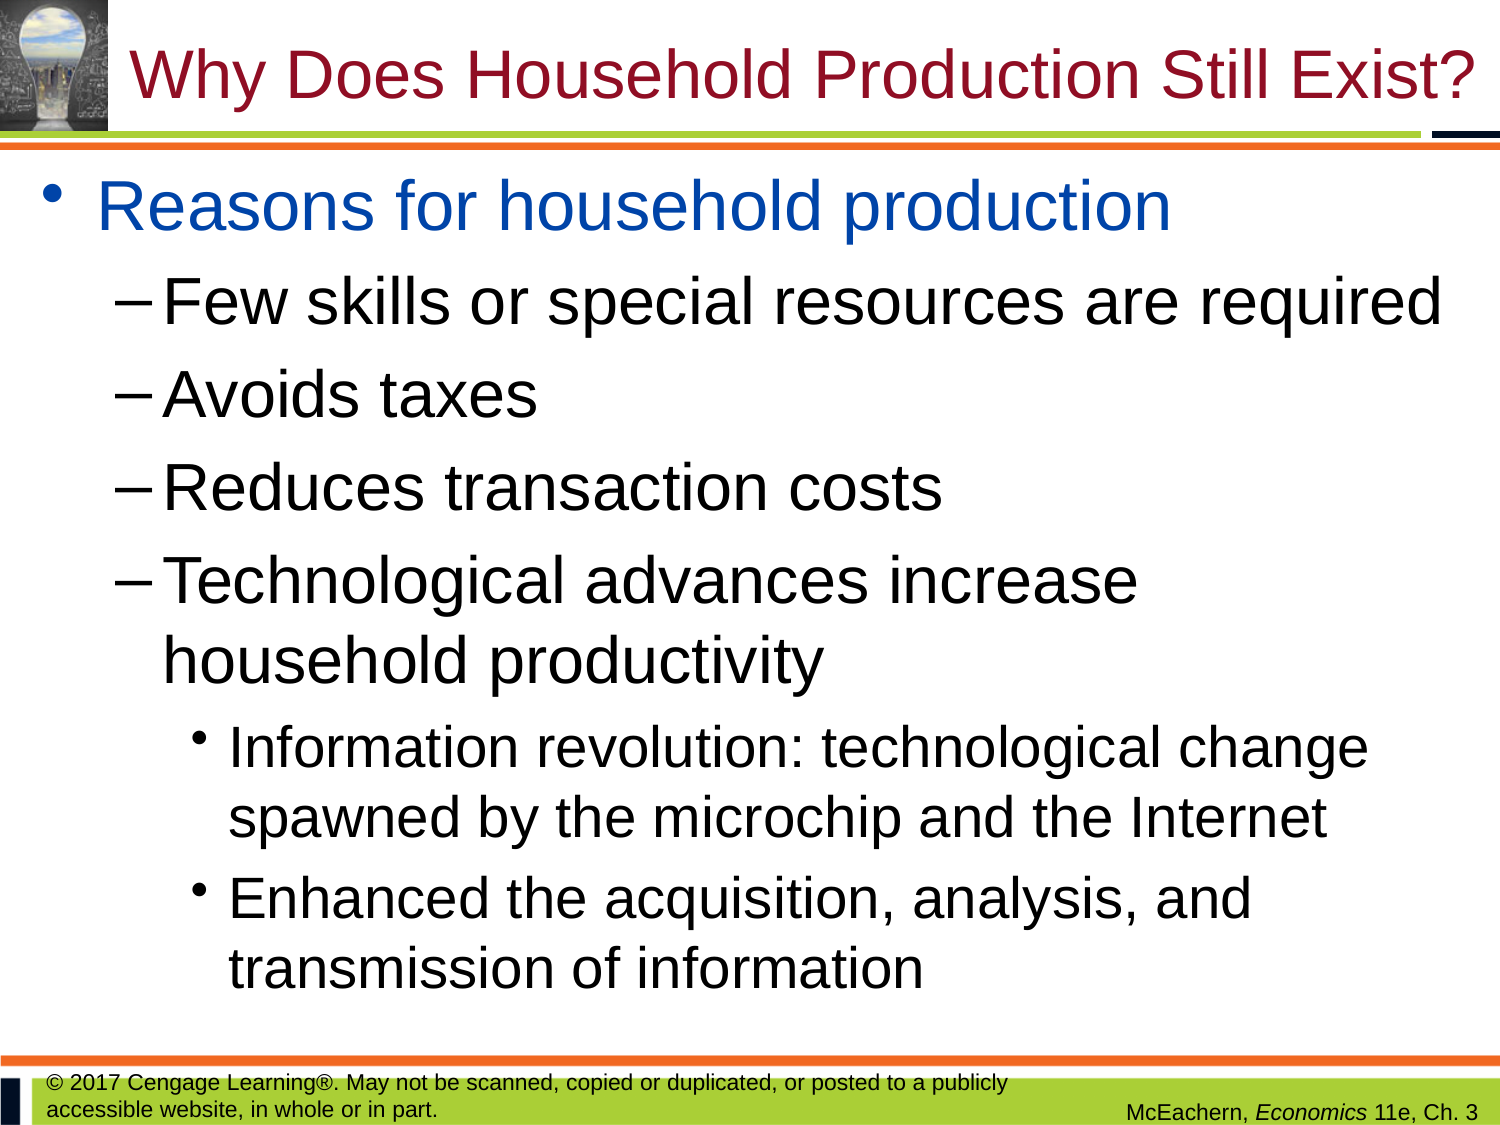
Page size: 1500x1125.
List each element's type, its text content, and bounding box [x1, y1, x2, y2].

footer © 2017 Cengage Learning®. May not be scanned, copied or duplicated, or posted to a publicly accessible website, in whole or in part. [31, 1065, 1048, 1125]
list Reasons for household production Few skills or special resources are required Avoids taxes Reduces transaction costs Technological advances increase household productivity Information revolution: technological change spawned by the microchip and the Internet Enhanced the acquisition, analysis, and transmission of information [25, 151, 1475, 1058]
picture [2, 1056, 1500, 1124]
picture [0, 0, 1500, 150]
title Why Does Household Production Still Exist? [107, 0, 1500, 142]
